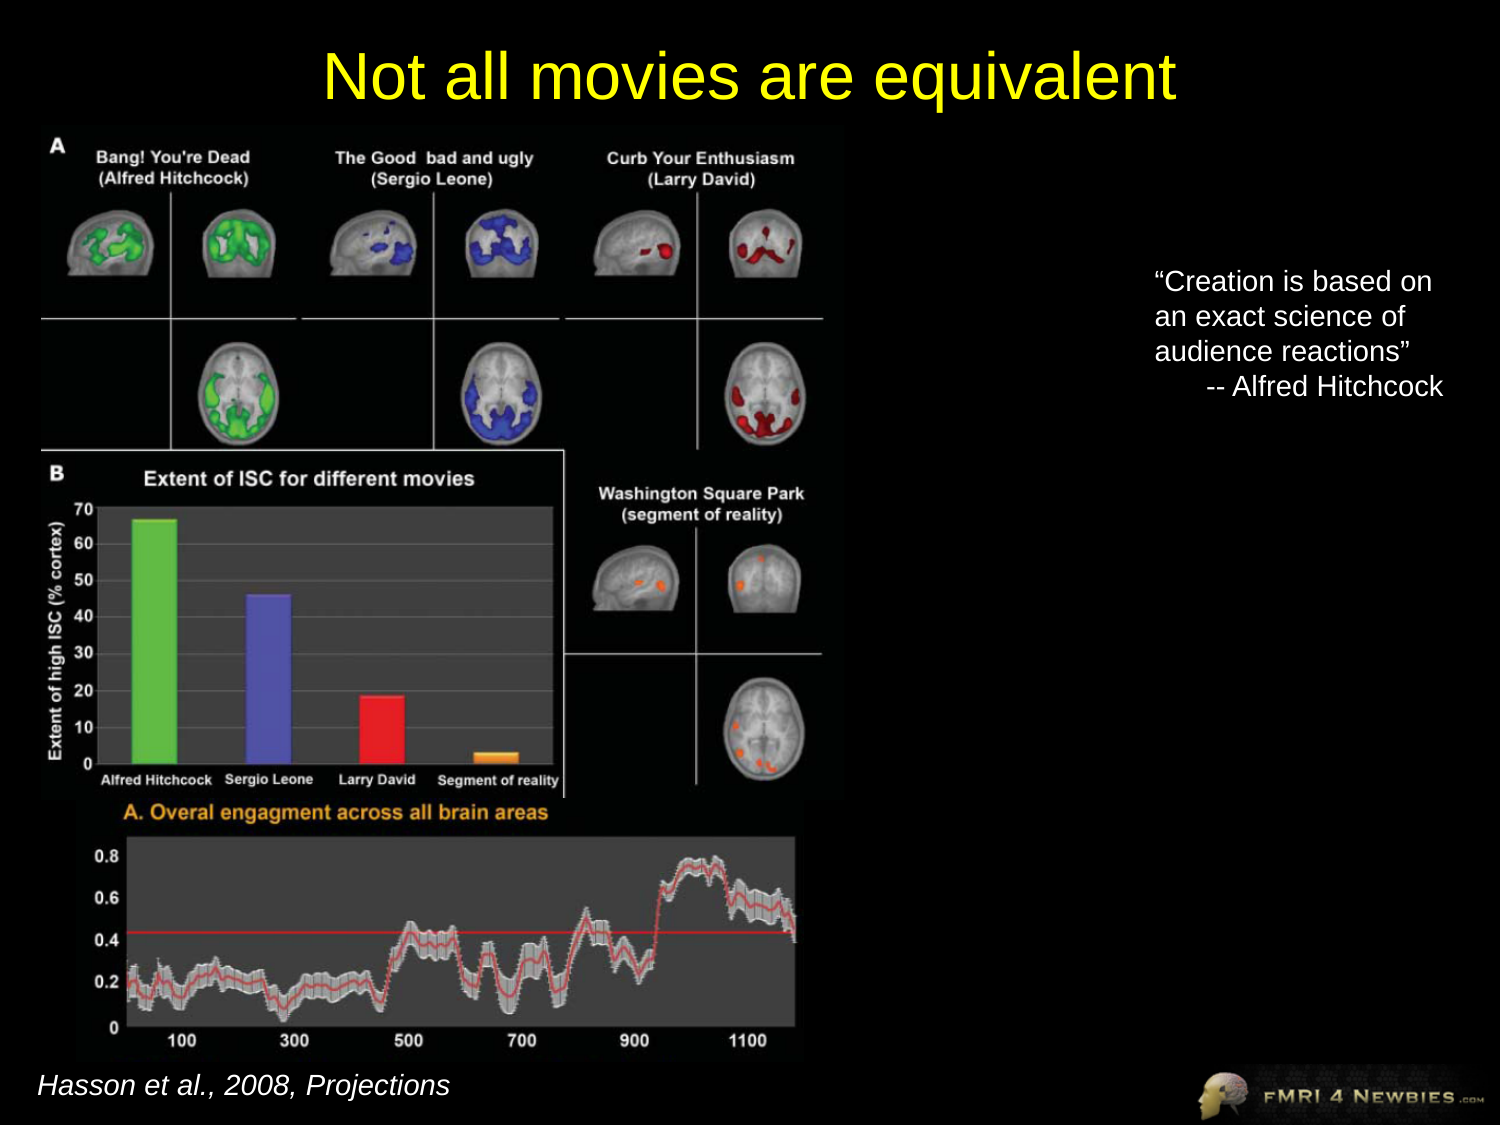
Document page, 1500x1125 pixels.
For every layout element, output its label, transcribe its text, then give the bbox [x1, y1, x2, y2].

text_box “Creation is based on an exact science of audience reactions” -- Alfred Hitchcock [1139, 255, 1459, 410]
text_box Hasson et al., 2008, Projections [22, 1058, 467, 1109]
title Not all movies are equivalent [112, 24, 1388, 121]
picture [40, 125, 845, 1062]
picture [1180, 1064, 1500, 1125]
